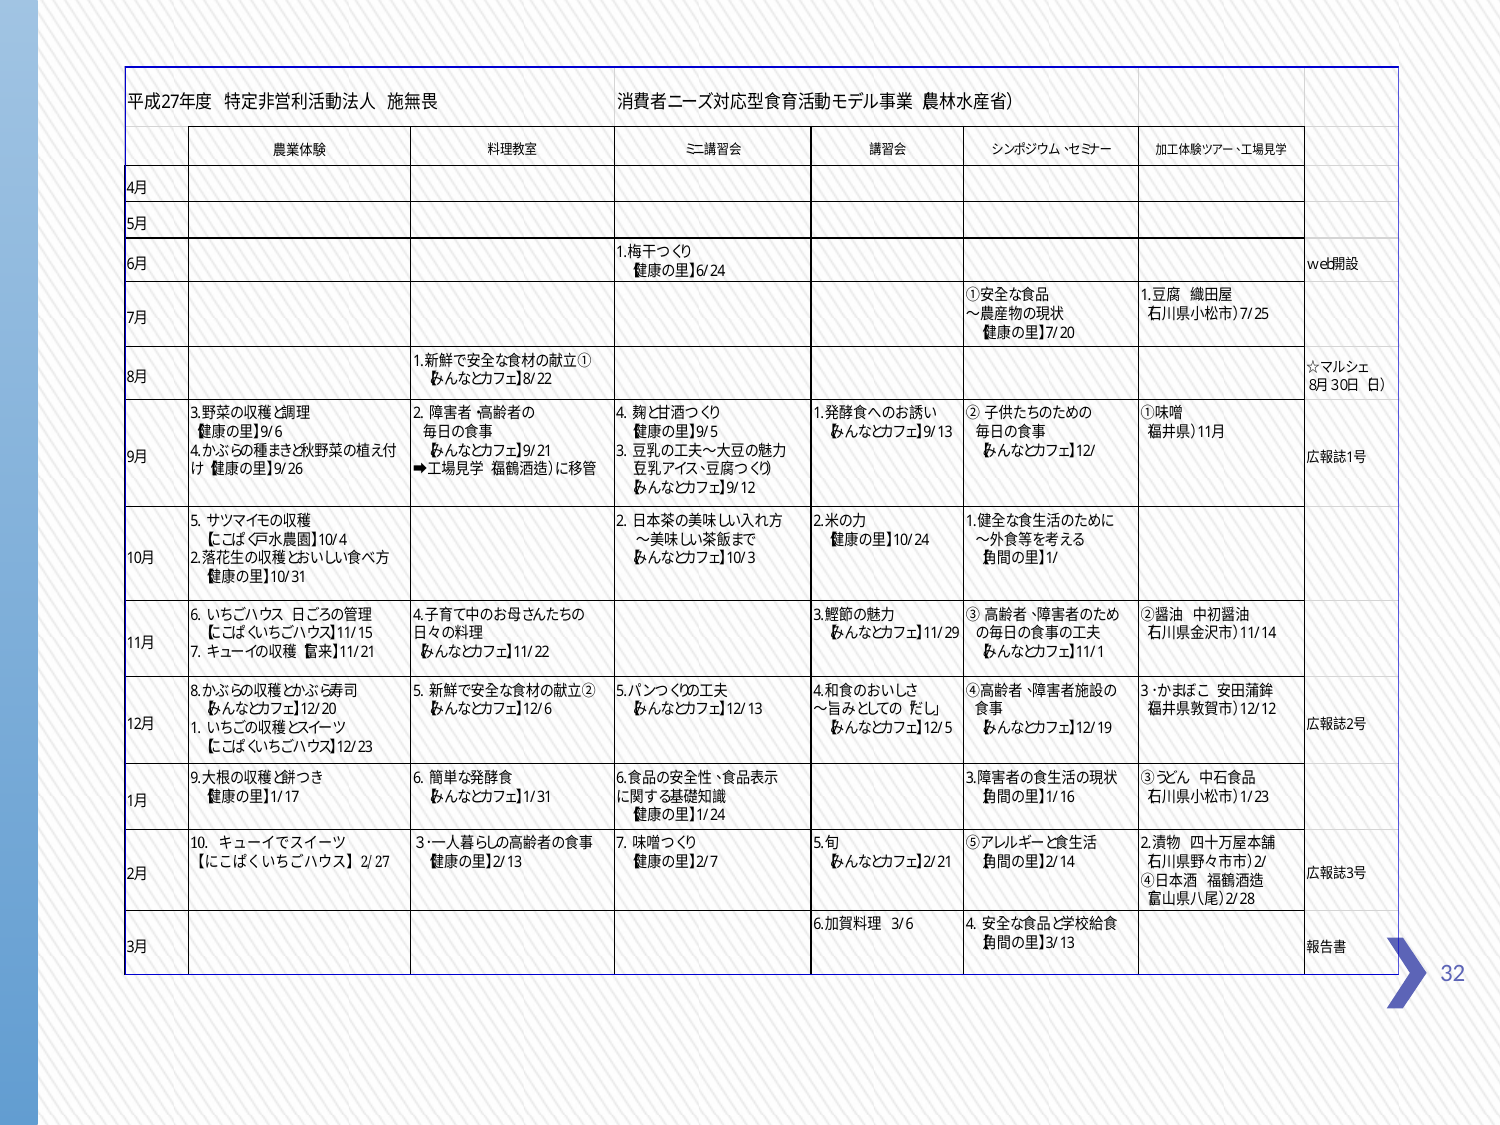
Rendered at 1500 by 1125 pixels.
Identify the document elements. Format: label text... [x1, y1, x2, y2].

slide_number 32 [1425, 941, 1488, 1002]
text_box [123, 65, 1400, 977]
